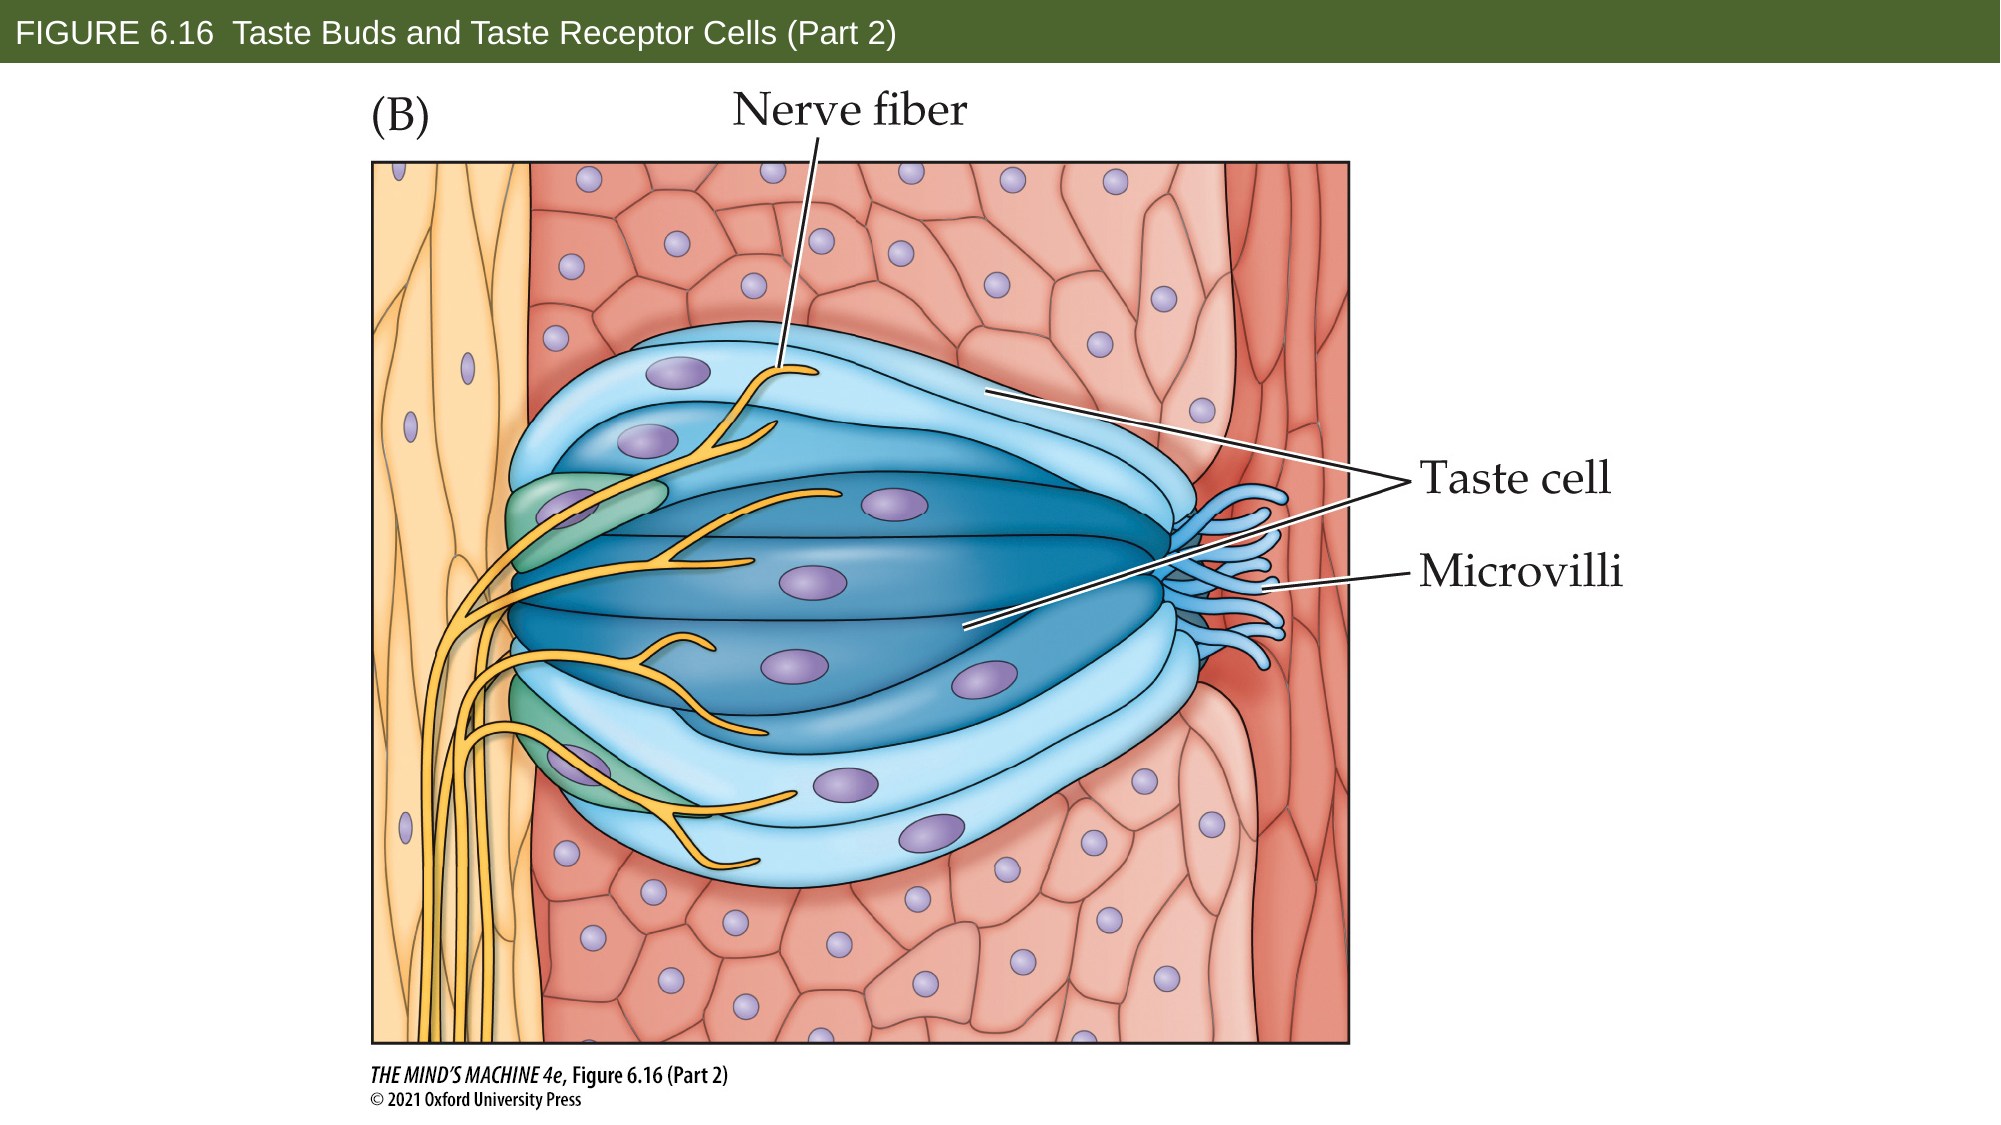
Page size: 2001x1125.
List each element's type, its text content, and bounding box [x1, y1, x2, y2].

title FIGURE 6.16 Taste Buds and Taste Receptor Cells (Part 2) [0, 0, 2000, 64]
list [362, 78, 1638, 1113]
